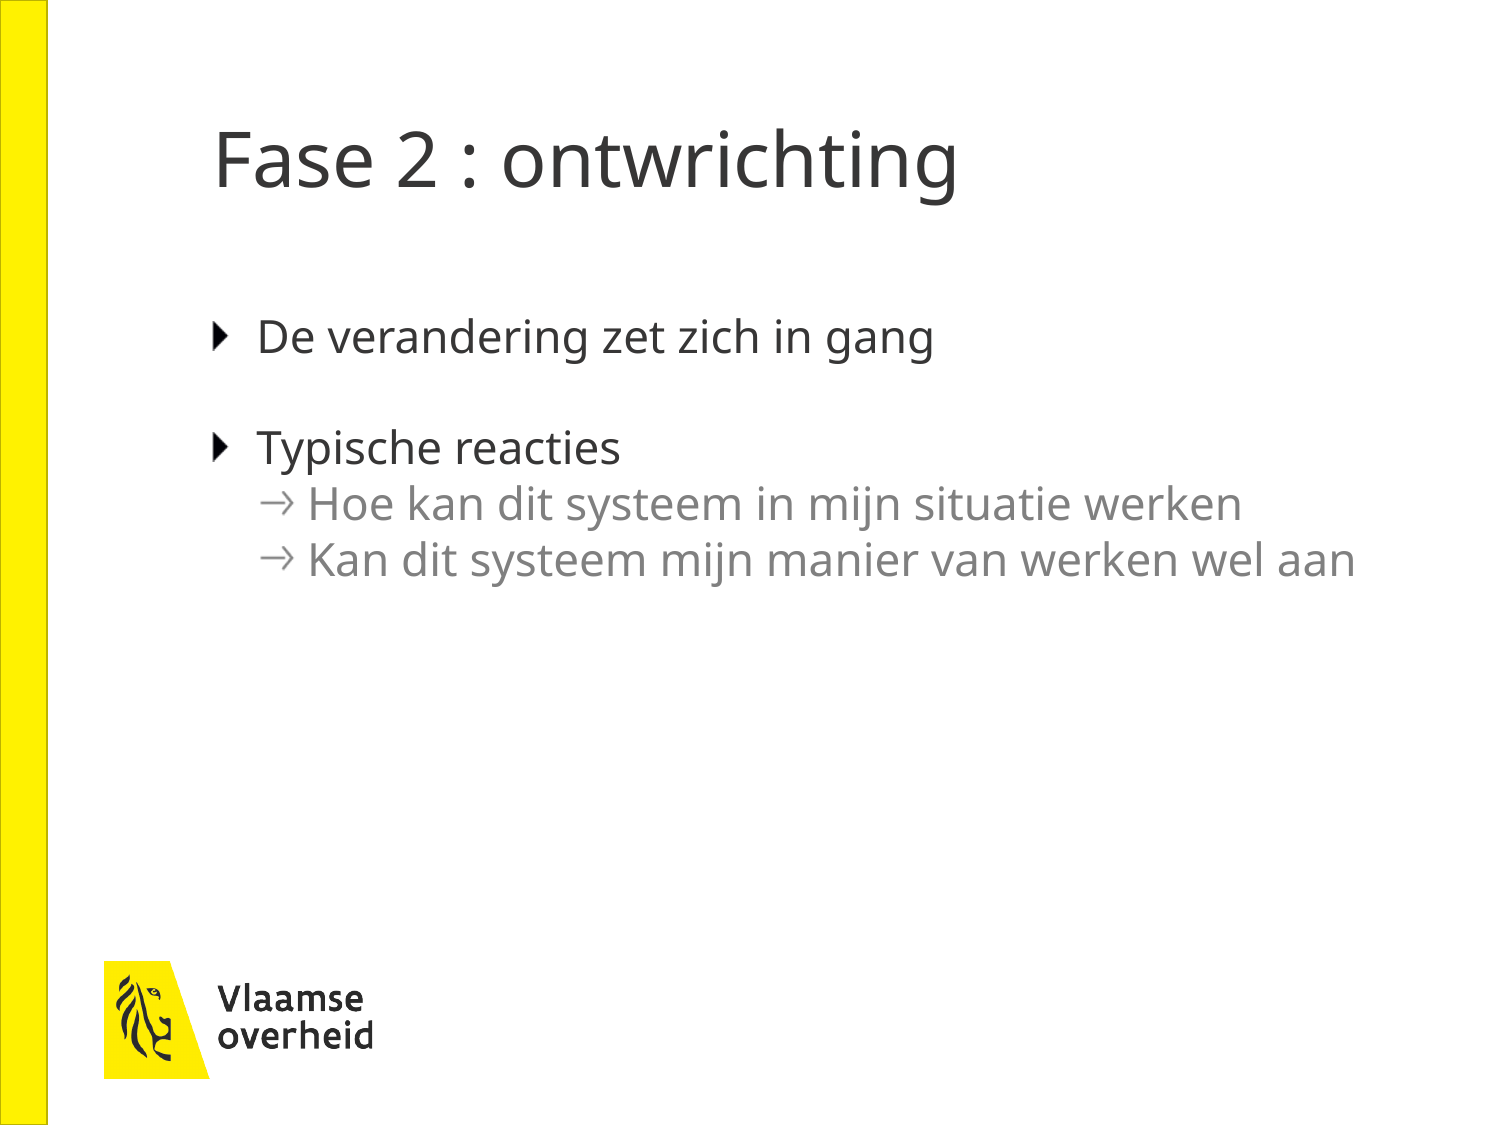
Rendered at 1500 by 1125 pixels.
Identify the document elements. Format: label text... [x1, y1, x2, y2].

picture [104, 961, 373, 1079]
list De verandering zet zich in gang Typische reacties Hoe kan dit systeem in mijn situatie werken Kan dit systeem mijn manier van werken wel aan [212, 314, 1430, 917]
title Fase 2 : ontwrichting [212, 124, 1430, 308]
picture [259, 491, 307, 516]
picture [212, 321, 254, 351]
picture [212, 432, 254, 462]
picture [259, 546, 307, 571]
